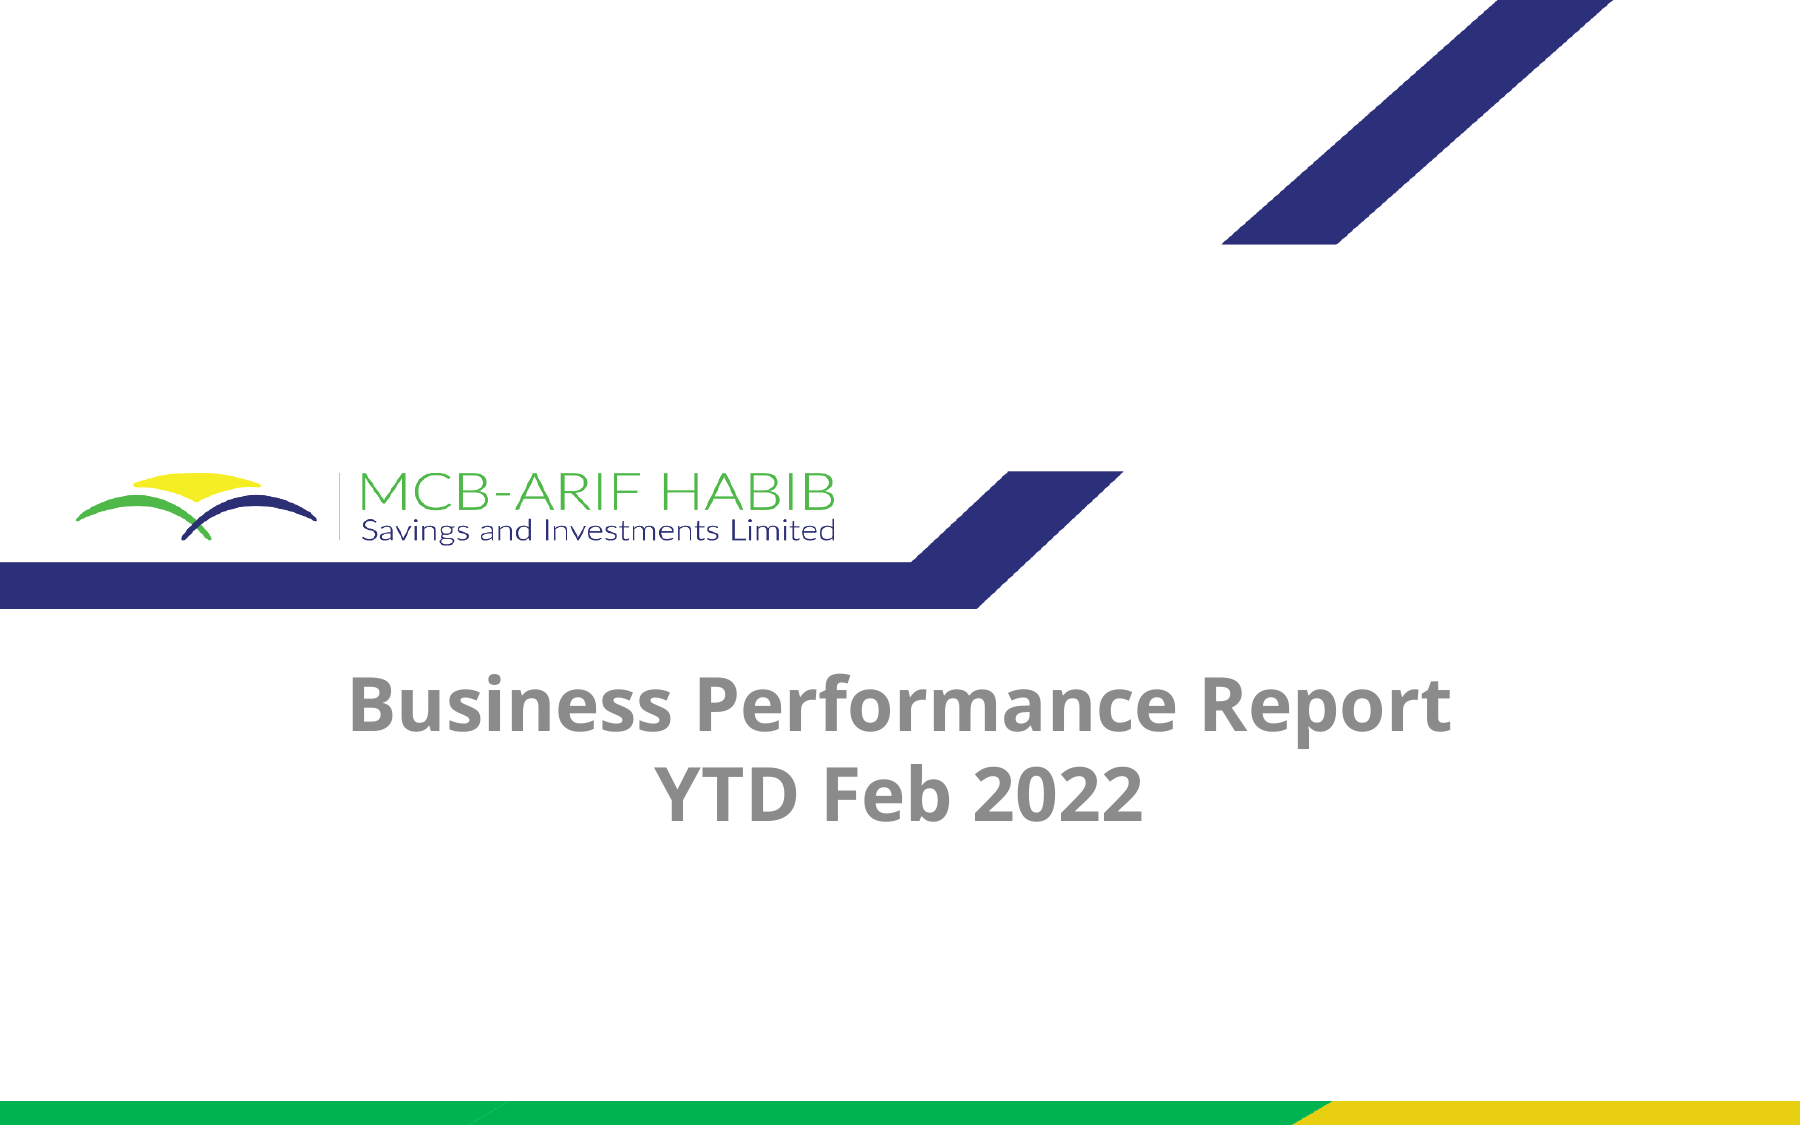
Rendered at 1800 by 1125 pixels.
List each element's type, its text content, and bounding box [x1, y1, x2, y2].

subtitle Business Performance Report YTD Feb 2022 [150, 648, 1650, 913]
picture [0, 0, 1800, 1125]
